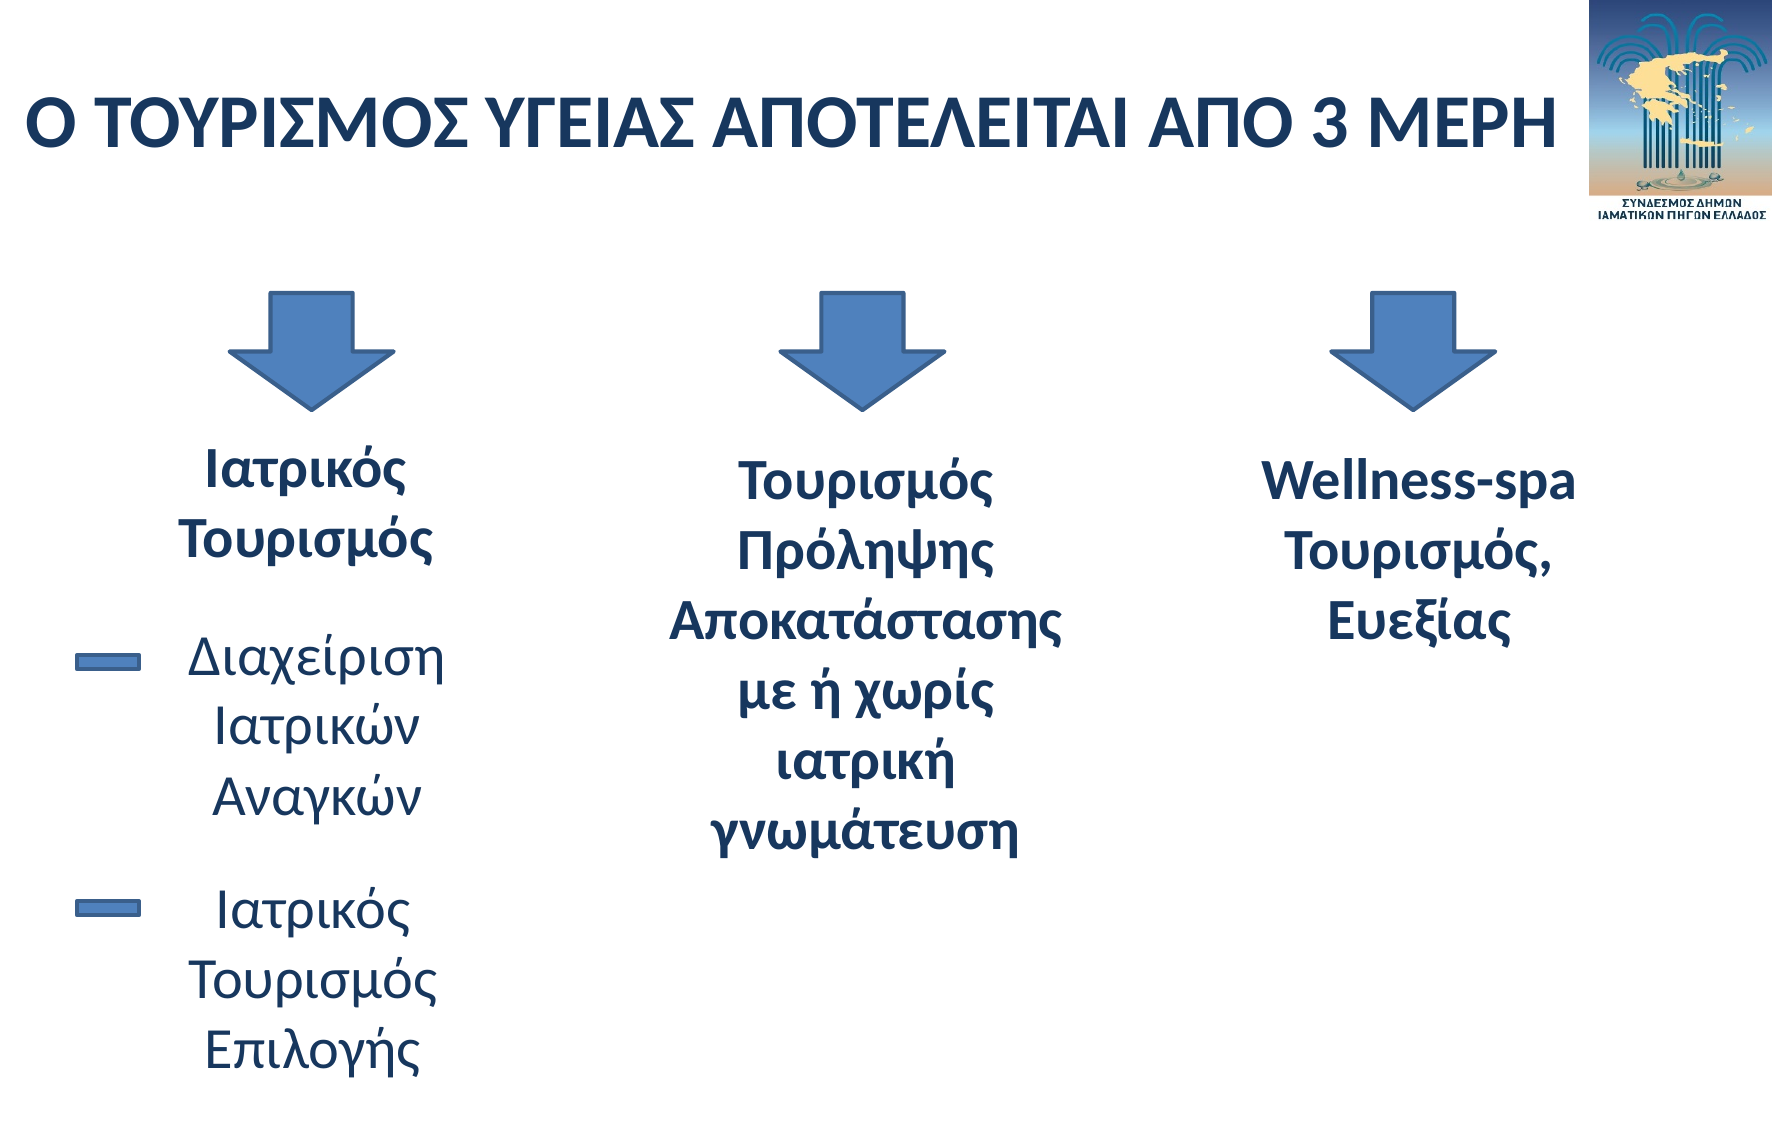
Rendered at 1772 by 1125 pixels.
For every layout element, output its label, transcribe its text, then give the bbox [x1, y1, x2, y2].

text_box [227, 290, 396, 412]
text_box [778, 290, 947, 412]
text_box Wellness-spa Τουρισμός, Ευεξίας [1214, 433, 1625, 659]
text_box [75, 899, 79, 917]
text_box Ιατρικός Τουρισμός Επιλογής [79, 862, 547, 1088]
text_box Διαχείριση Ιατρικών Αναγκών [112, 609, 523, 835]
title O ΤΟΥΡΙΣΜΟΣ ΥΓΕΙΑΣ ΑΠΟΤΕΛΕΙΤΑΙ ΑΠΟ 3 ΜΕΡΗ [0, 23, 1583, 211]
text_box [75, 653, 112, 671]
text_box Τουρισμός Πρόληψης Αποκατάστασης με ή χωρίς ιατρική γνωμάτευση [647, 433, 1086, 869]
text_box [1329, 290, 1498, 412]
picture [1588, 0, 1772, 221]
text_box Ιατρικός Τουρισμός [65, 421, 546, 577]
